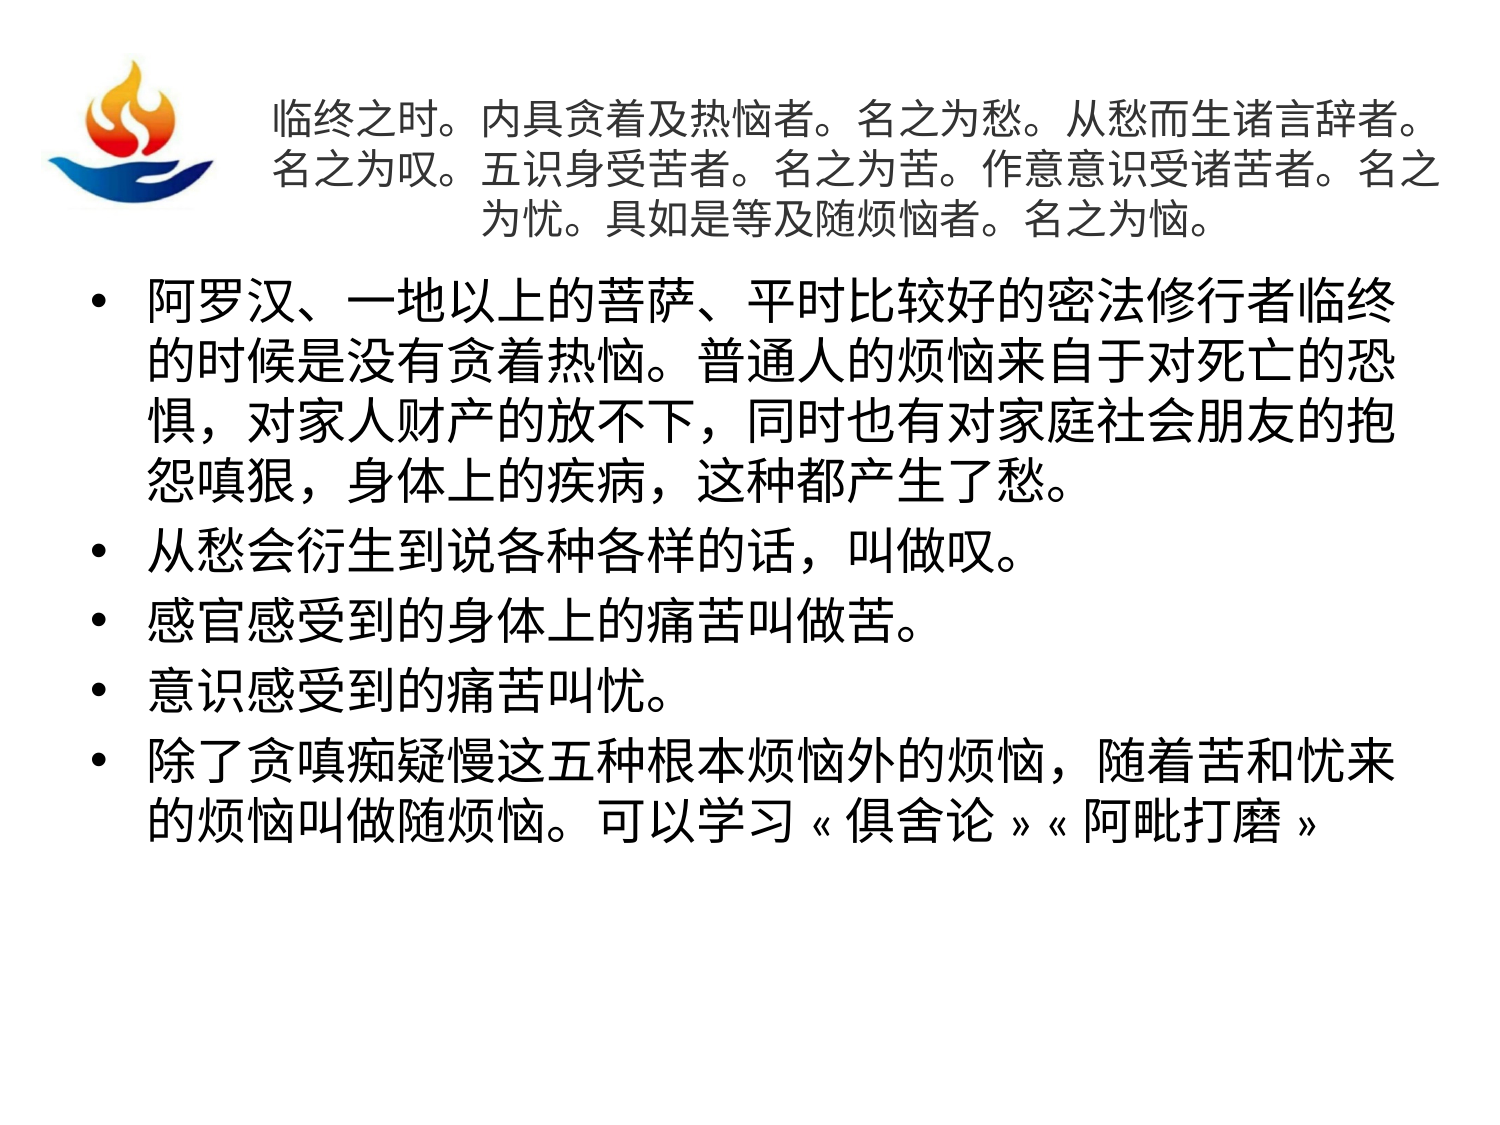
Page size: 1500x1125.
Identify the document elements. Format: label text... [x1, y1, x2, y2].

title 临终之时。内具贪着及热恼者。名之为愁。从愁而生诸言辞者。名之为叹。五识身受苦者。名之为苦。作意意识受诸苦者。名之为忧。具如是等及随烦恼者。名之为恼。 [253, 78, 1459, 258]
picture [41, 53, 221, 233]
list 阿罗汉、一地以上的菩萨、平时比较好的密法修行者临终的时候是没有贪着热恼。普通人的烦恼来自于对死亡的恐惧，对家人财产的放不下，同时也有对家庭社会朋友的抱怨嗔狠，身体上的疾病，这种都产生了愁。 从愁会衍生到说各种各样的话，叫做叹。 感官感受到的身体上的痛苦叫做苦。 意识感受到的痛苦叫忧。 除了贪嗔痴疑慢这五种根本烦恼外的烦恼，随着苦和忧来的烦恼叫做随烦恼。可以学习«俱舍论» «阿毗打磨» [75, 262, 1425, 1005]
